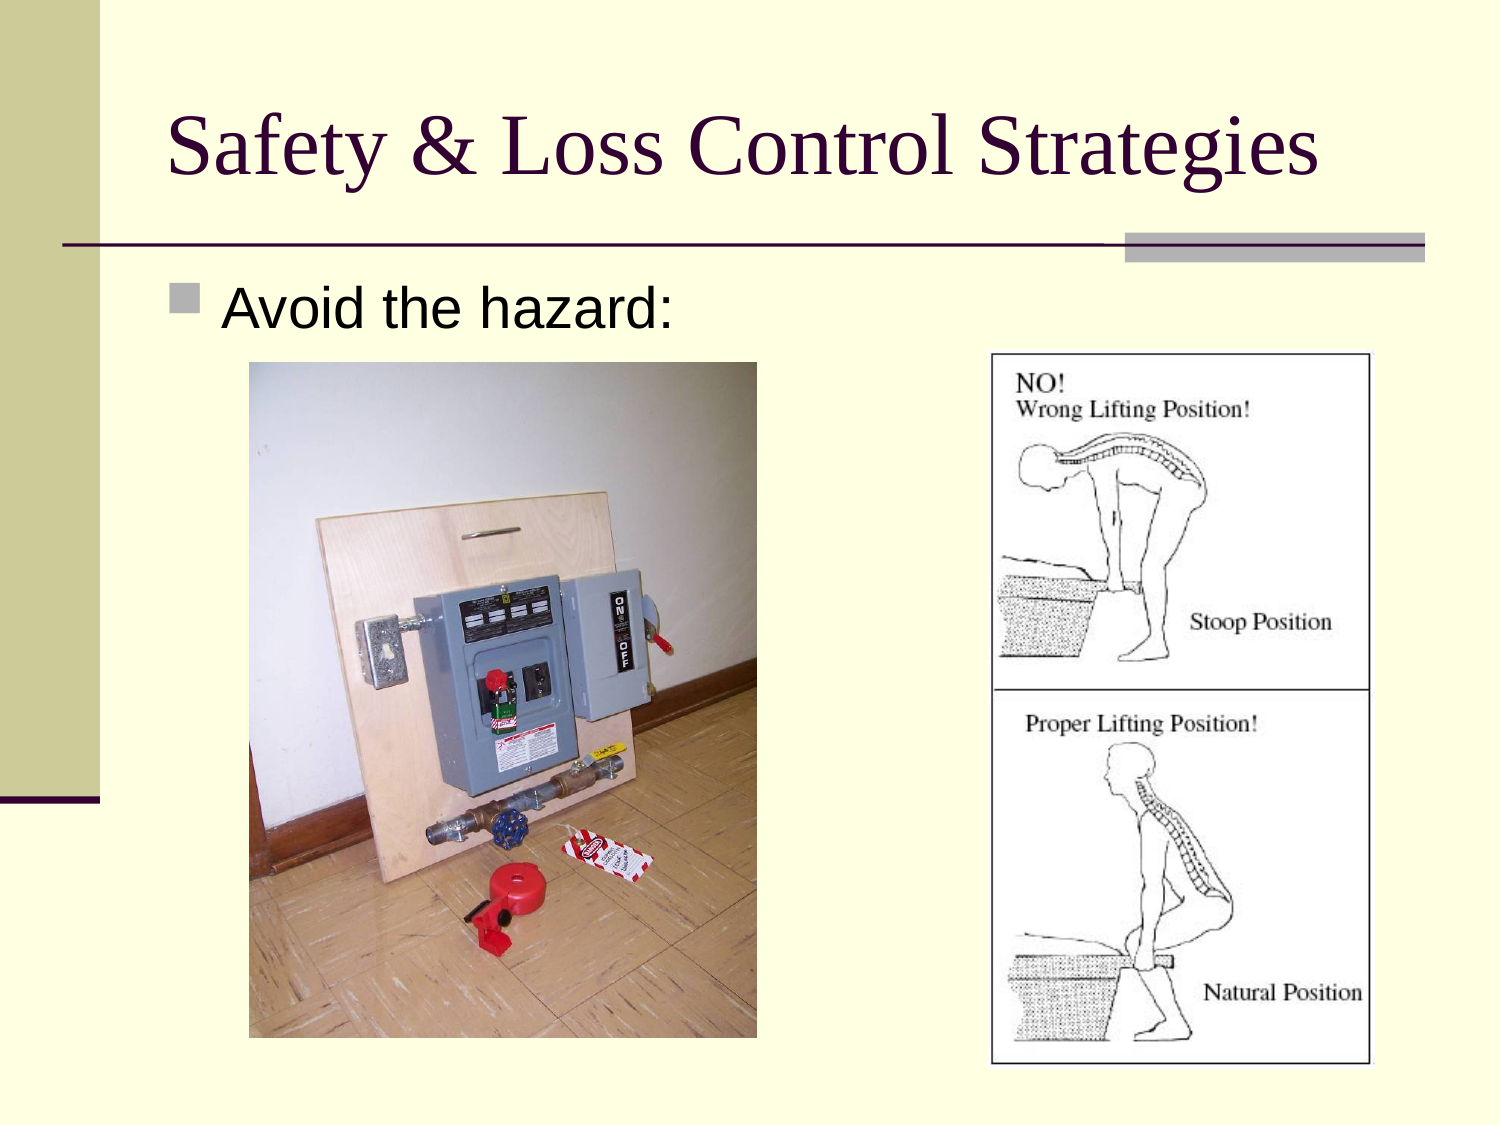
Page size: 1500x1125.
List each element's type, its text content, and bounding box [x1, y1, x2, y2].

list Avoid the hazard: [149, 262, 1426, 1006]
picture [249, 362, 757, 1038]
title Safety & Loss Control Strategies [149, 45, 1426, 234]
picture [987, 349, 1375, 1069]
